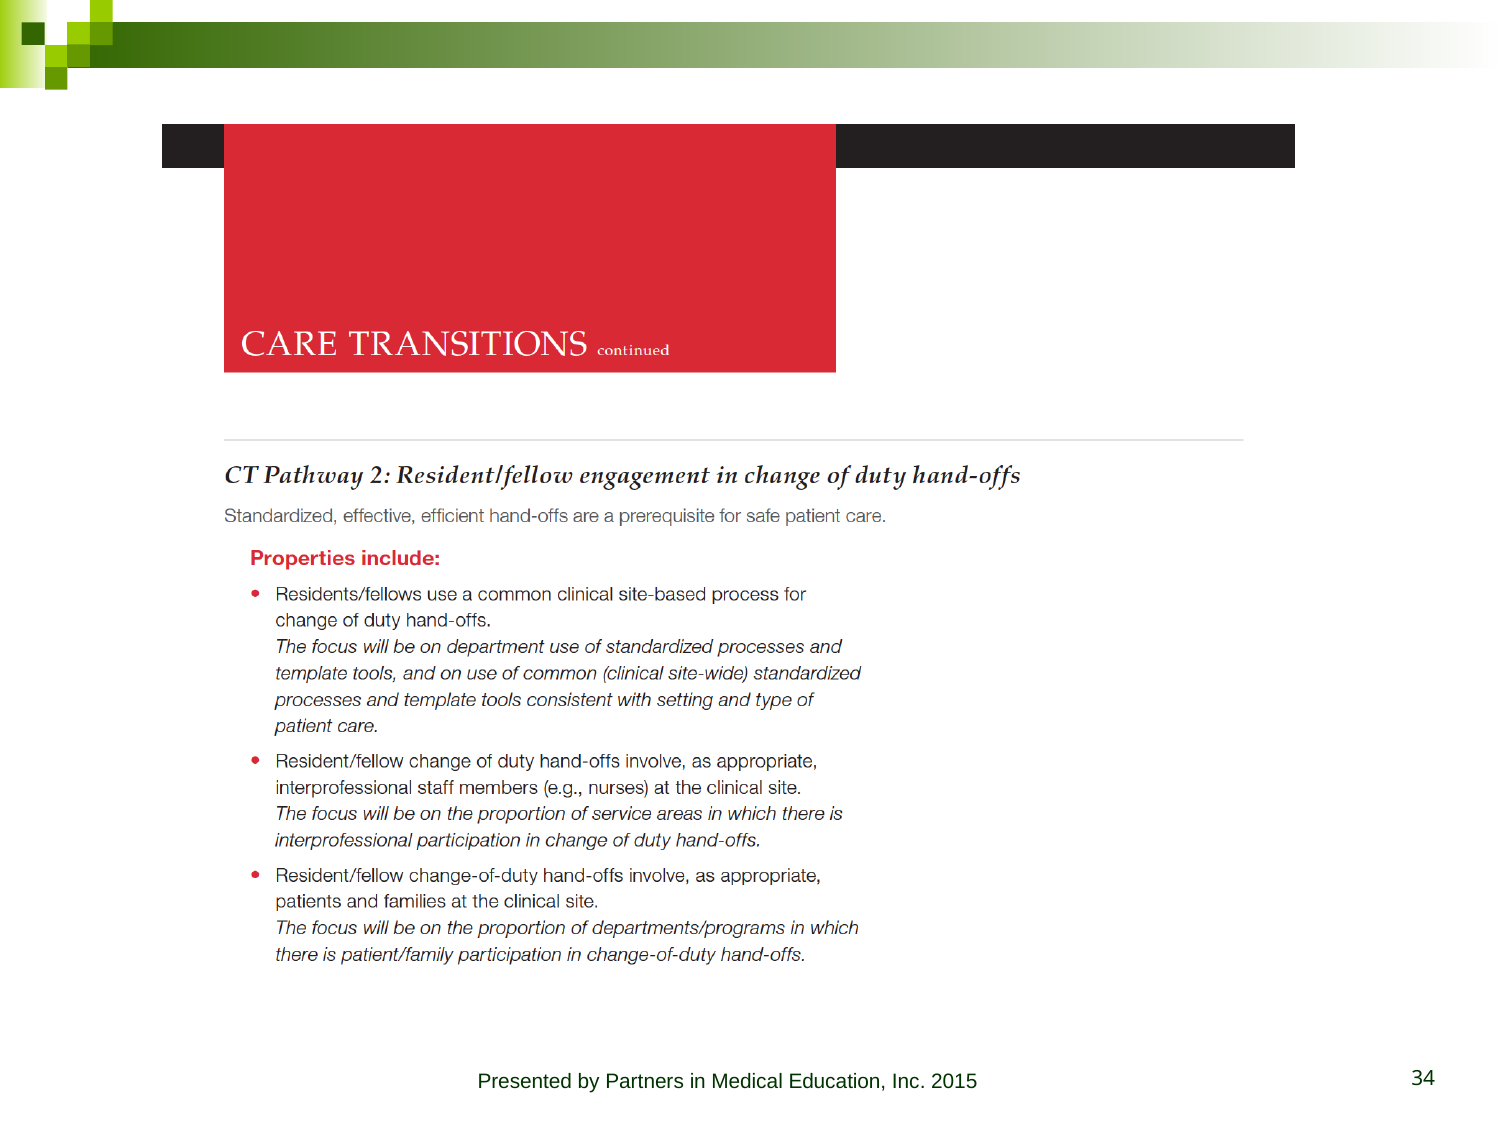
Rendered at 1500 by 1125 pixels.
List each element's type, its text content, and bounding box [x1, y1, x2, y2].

footer Presented by Partners in Medical Education, Inc. 2015 [462, 1024, 1076, 1101]
slide_number 34 [1099, 1024, 1451, 1101]
picture [162, 124, 1295, 1013]
